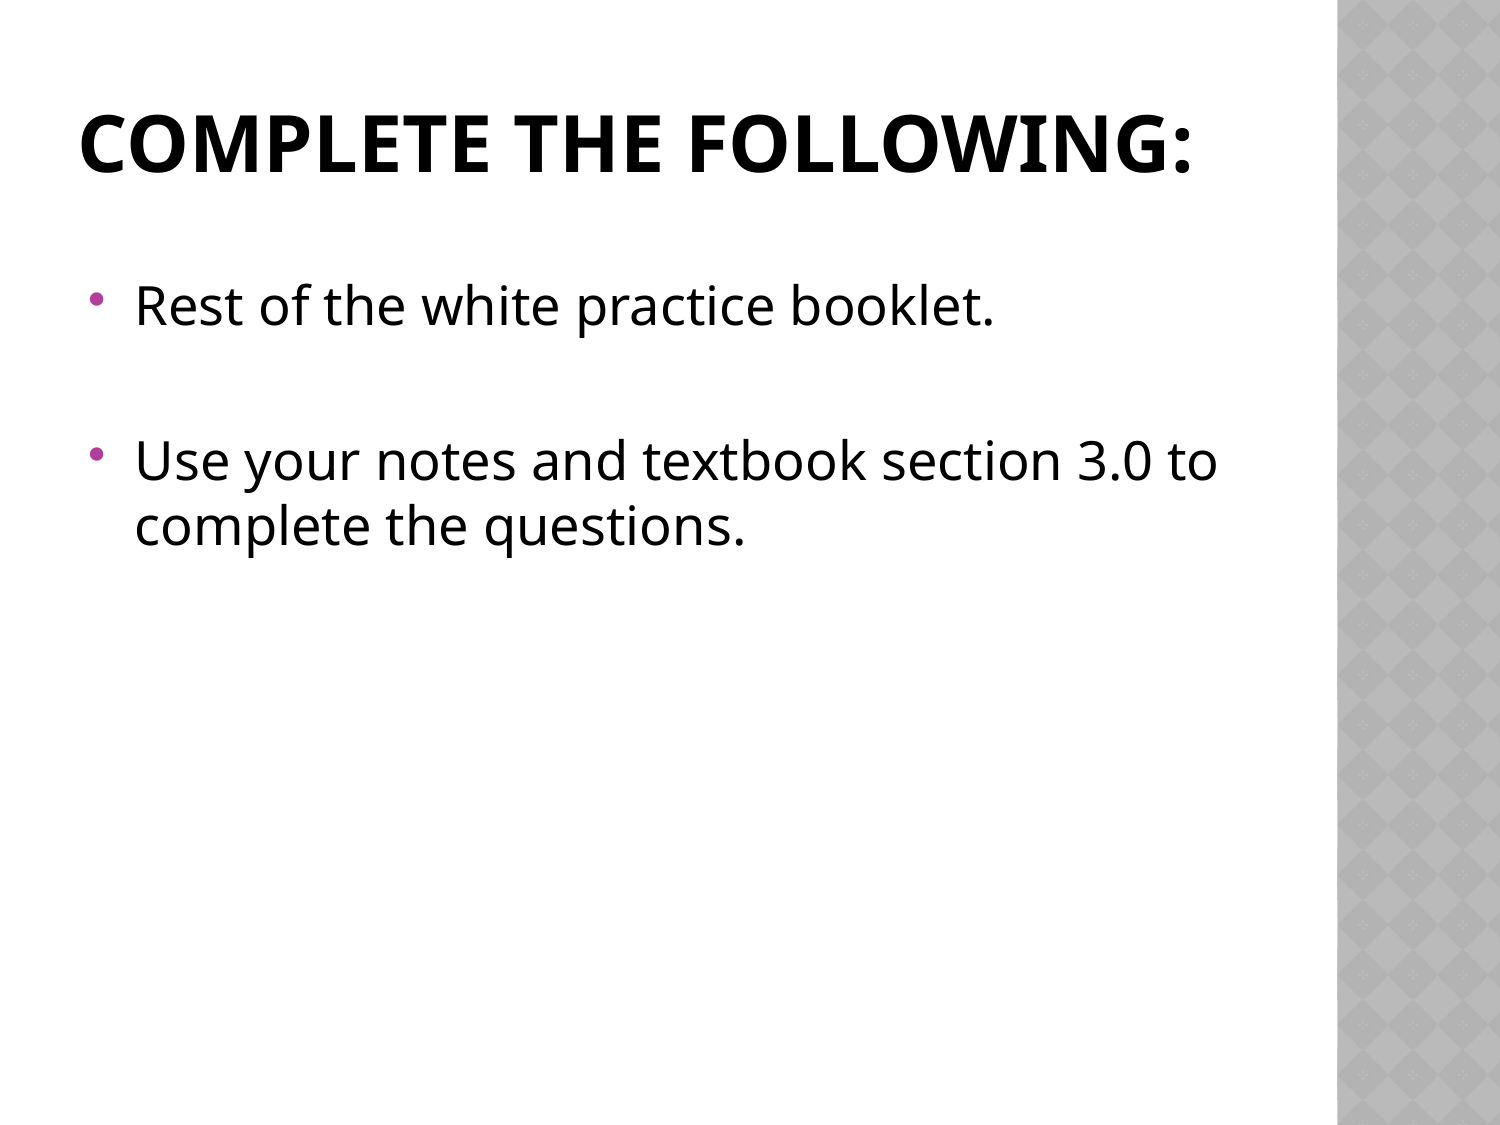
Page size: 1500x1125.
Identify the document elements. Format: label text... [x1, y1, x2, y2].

list Rest of the white practice booklet. Use your notes and textbook section 3.0 to complete the questions. [74, 263, 1263, 1060]
title Complete the following: [69, 0, 1257, 188]
